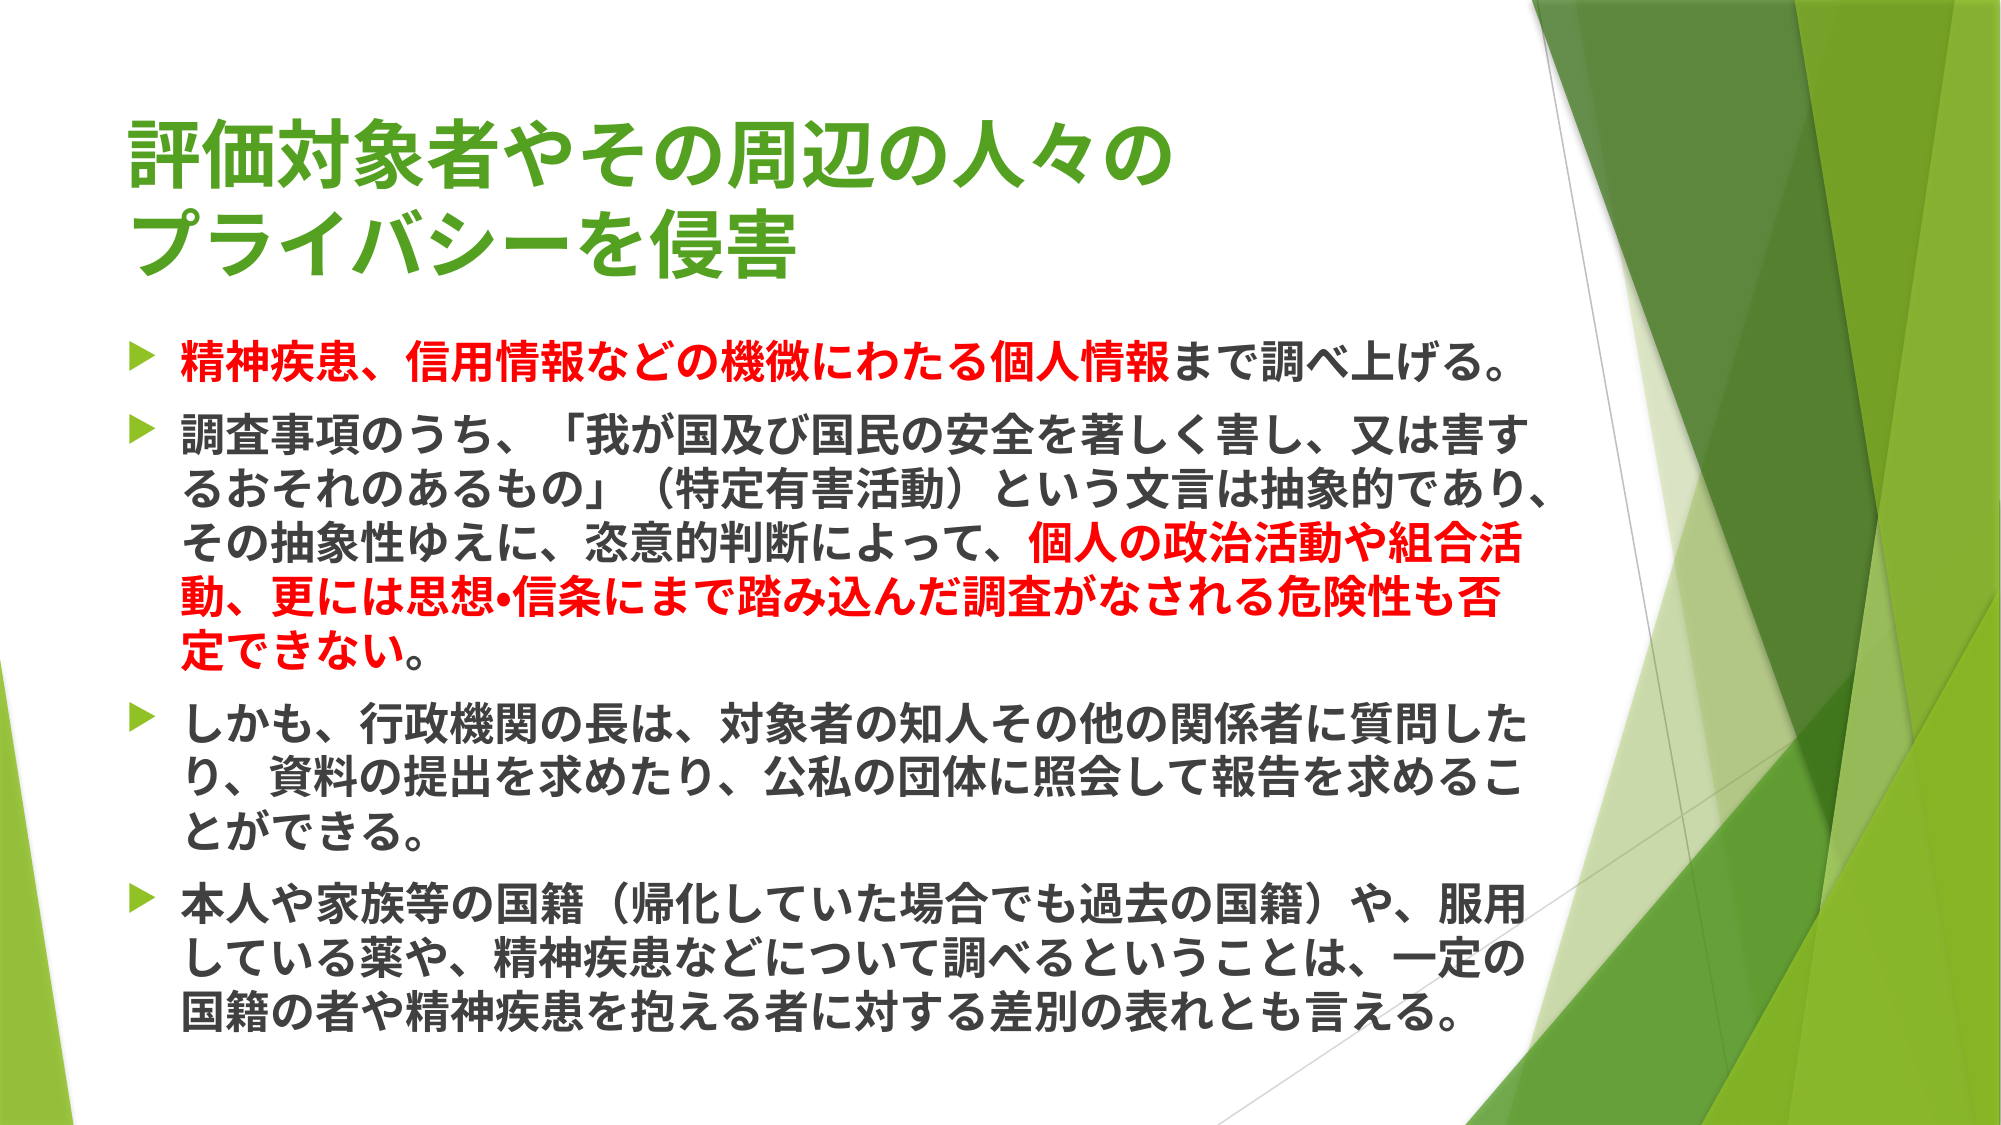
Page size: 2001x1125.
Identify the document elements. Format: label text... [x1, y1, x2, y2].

list 精神疾患、信用情報などの機微にわたる個人情報まで調べ上げる。 調査事項のうち、「我が国及び国民の安全を著しく害し、又は害するおそれのあるもの」（特定有害活動）という文言は抽象的であり、その抽象性ゆえに、恣意的判断によって、個人の政治活動や組合活動、更には思想・信条にまで踏み込んだ調査がなされる危険性も否定できない。 しかも、行政機関の長は、対象者の知人その他の関係者に質問したり、資料の提出を求めたり、公私の団体に照会して報告を求めることができる。 本人や家族等の国籍（帰化していた場合でも過去の国籍）や、服用している薬や、精神疾患などについて調べるということは、一定の国籍の者や精神疾患を抱える者に対する差別の表れとも言える。 [111, 326, 1556, 1083]
slide_number [1409, 991, 1522, 1051]
title 評価対象者やその周辺の人々の プライバシーを侵害 [111, 99, 1522, 317]
